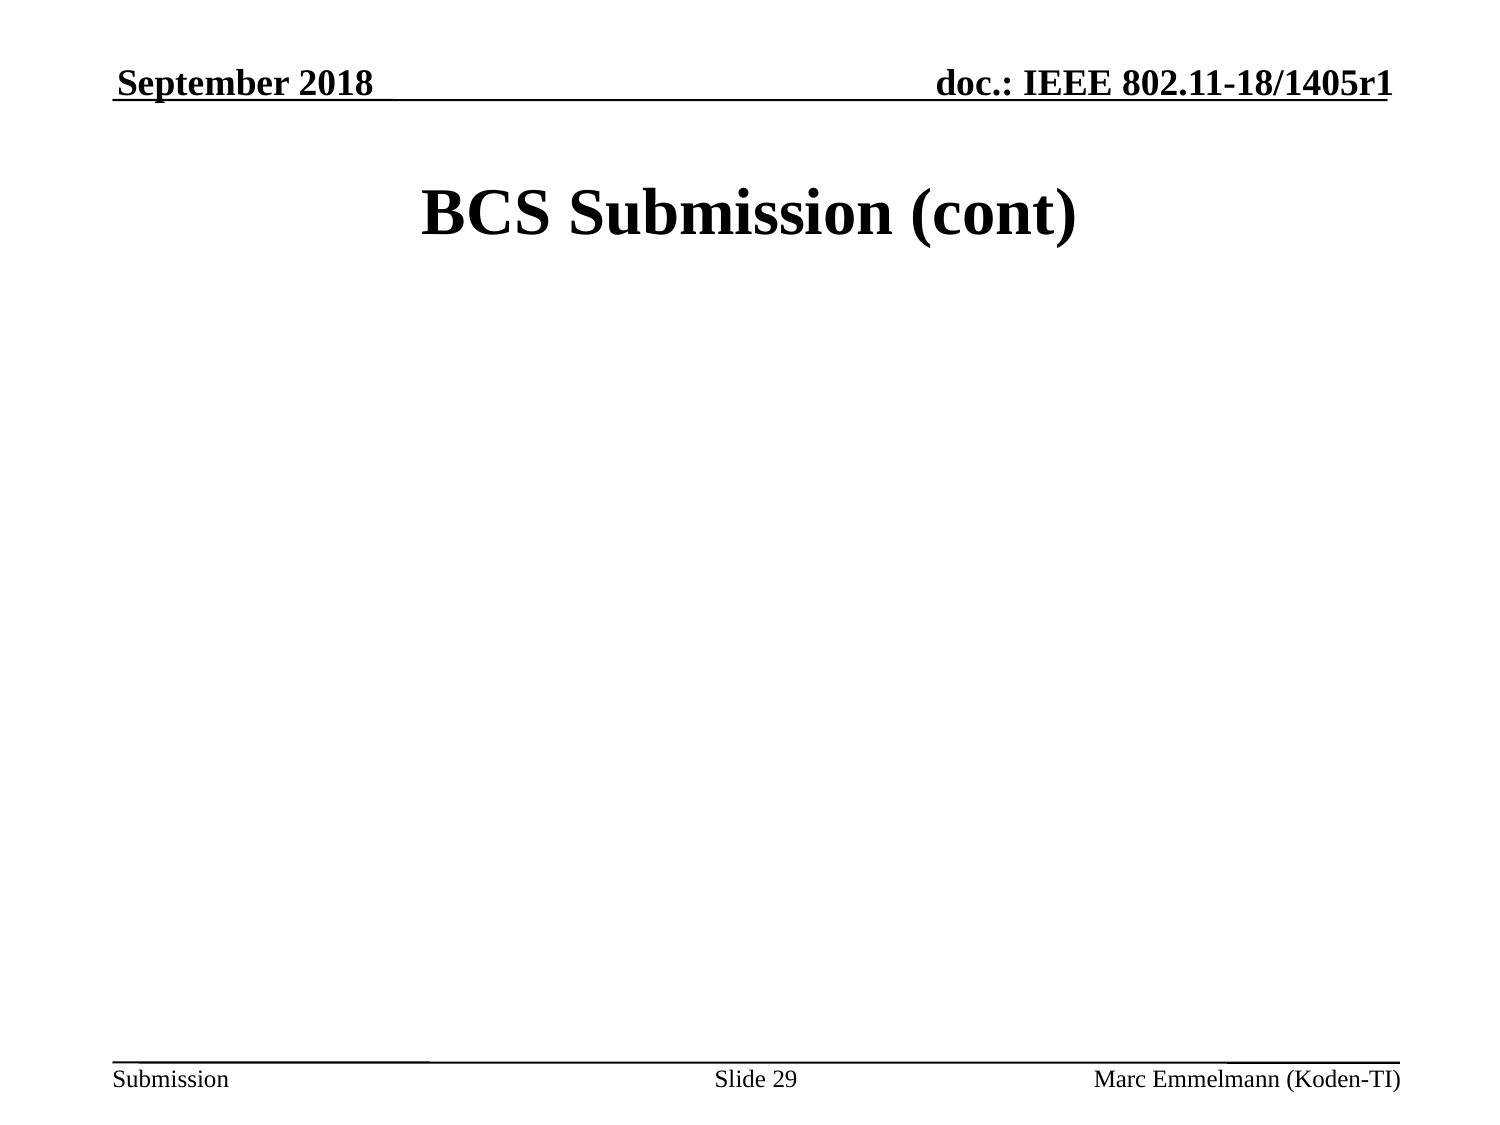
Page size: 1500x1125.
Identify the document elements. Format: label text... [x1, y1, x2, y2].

footer Marc Emmelmann (Koden-TI) [1007, 1061, 1402, 1093]
title BCS Submission (cont) [112, 111, 1388, 303]
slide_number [116, 58, 507, 104]
slide_number Slide 29 [712, 1061, 800, 1123]
